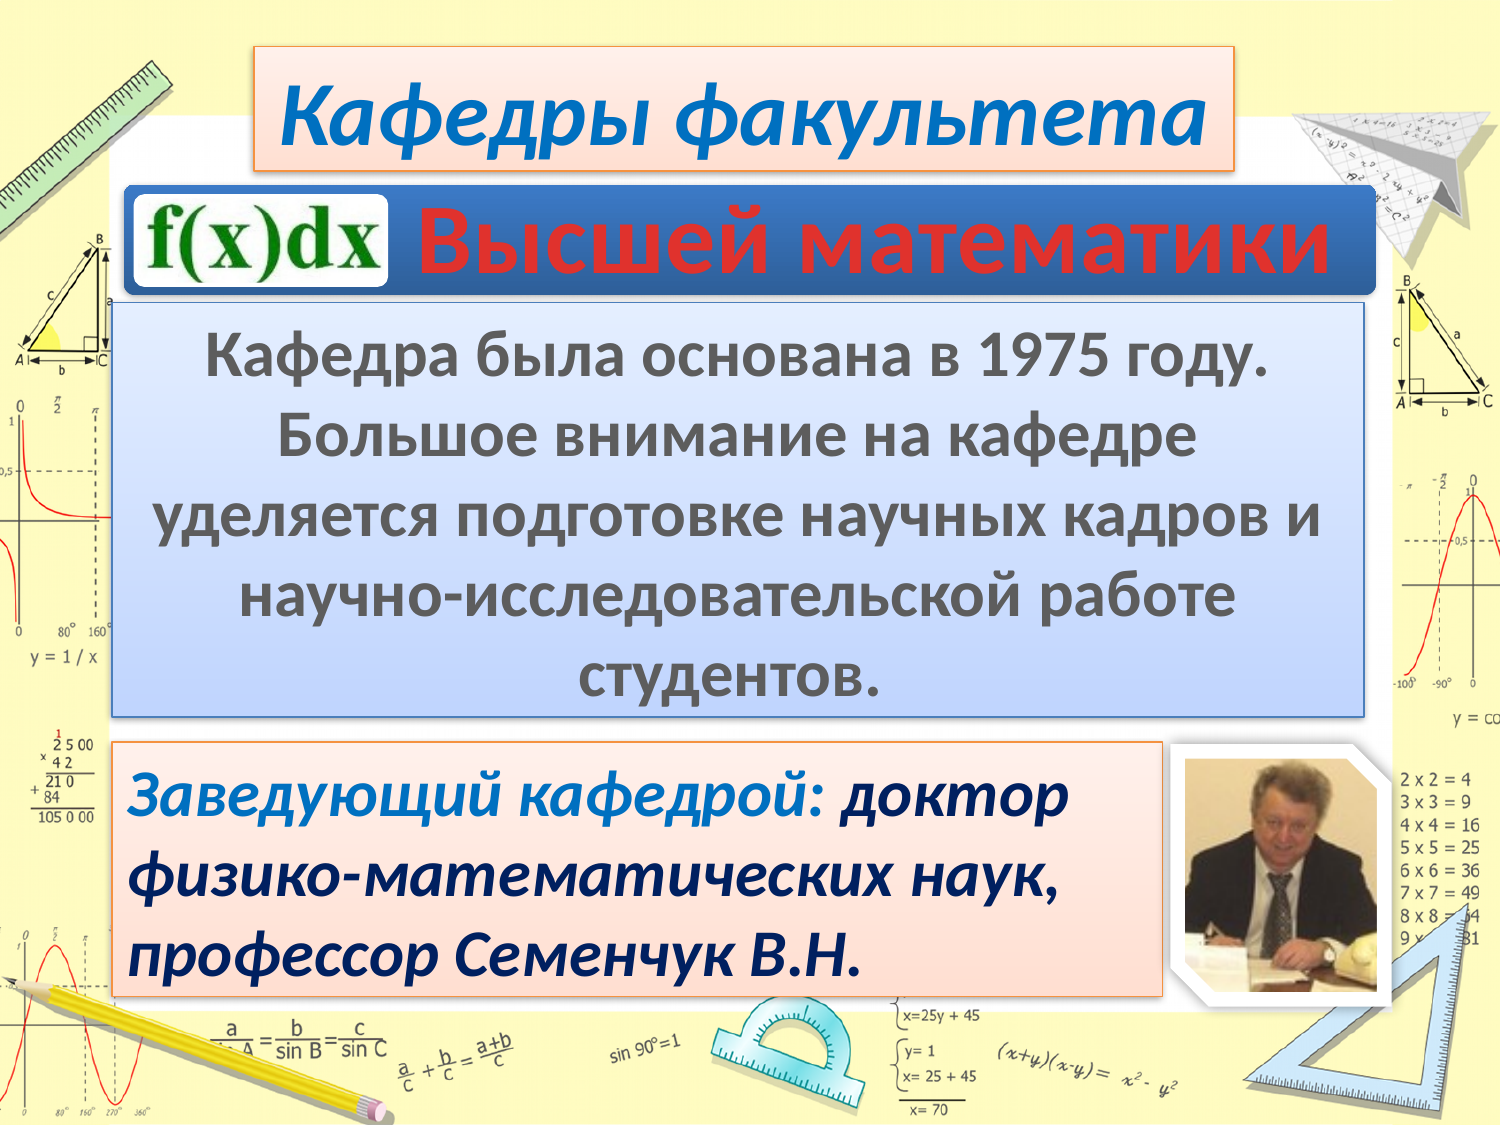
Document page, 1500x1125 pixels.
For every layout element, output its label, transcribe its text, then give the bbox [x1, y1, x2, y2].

text_box Кафедры факультета [253, 46, 1235, 172]
text_box Высшей математики [401, 166, 1350, 182]
text_box Заведующий кафедрой: доктор физико-математических наук, профессор Семенчук В.Н. [111, 741, 1163, 997]
picture [0, 0, 1500, 1125]
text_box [123, 184, 1377, 296]
text_box Кафедра была основана в 1975 году. Большое внимание на кафедре уделяется подготовке научных кадров и научно-исследовательской работе студентов. [111, 302, 1365, 718]
